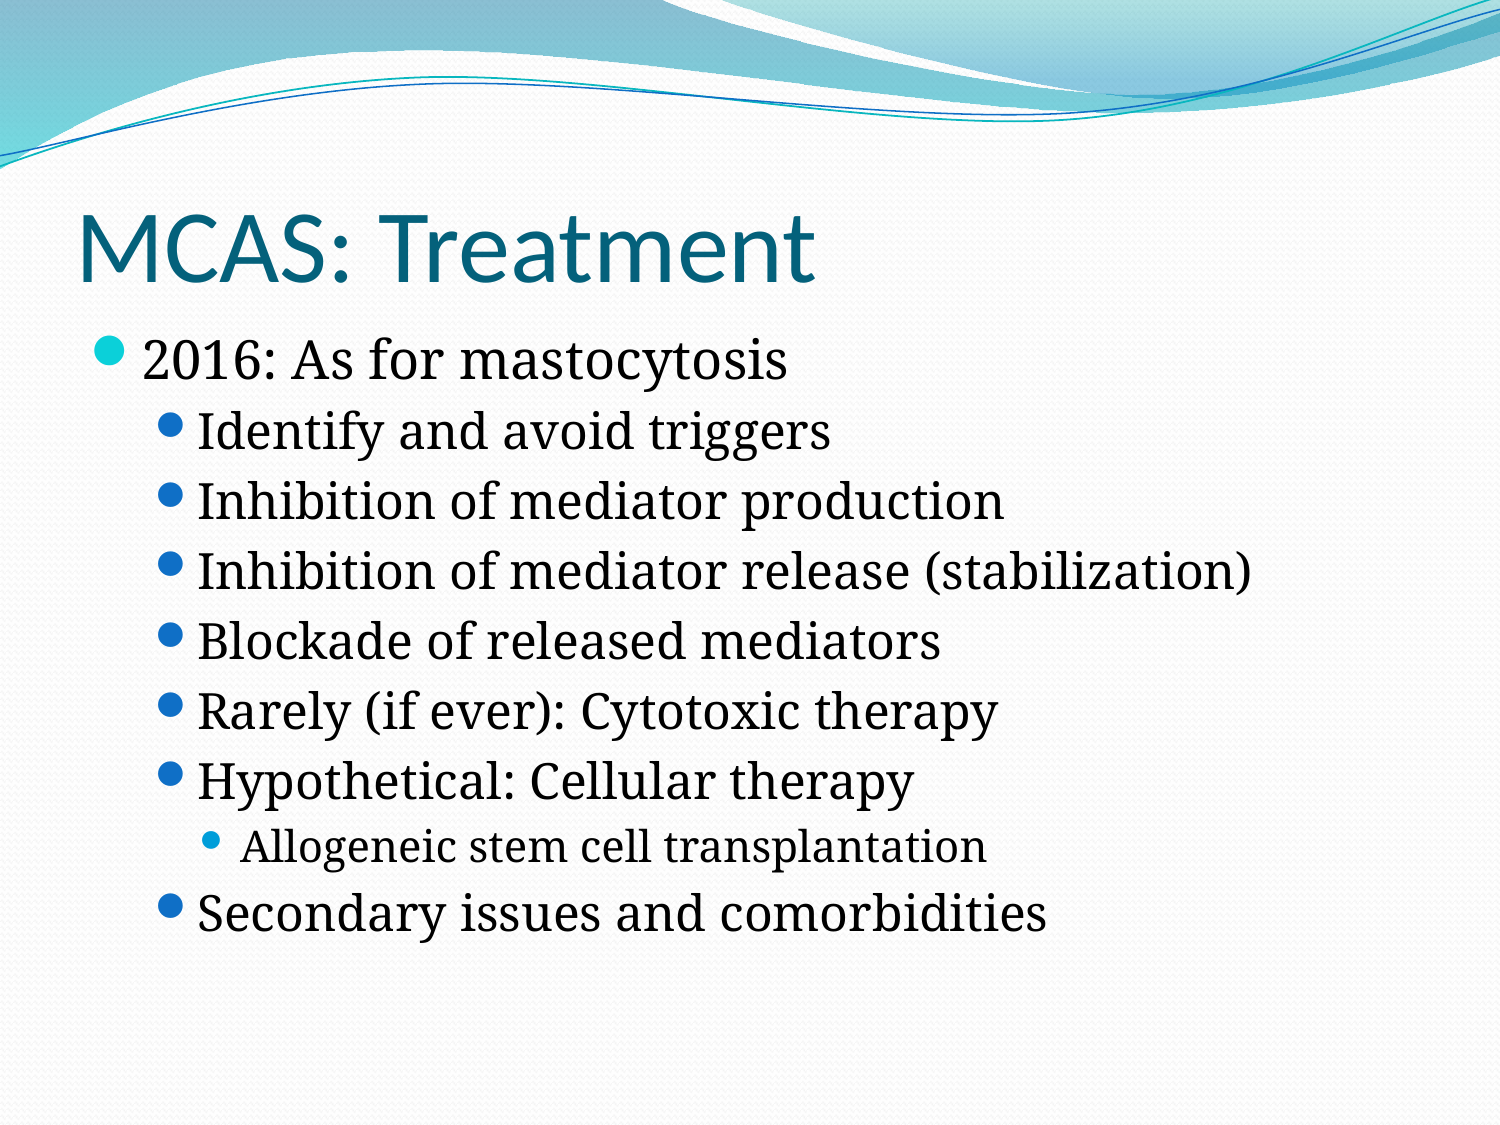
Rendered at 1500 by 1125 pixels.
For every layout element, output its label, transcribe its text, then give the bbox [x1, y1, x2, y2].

title MCAS: Treatment [74, 115, 1426, 304]
list 2016: As for mastocytosis Identify and avoid triggers Inhibition of mediator production Inhibition of mediator release (stabilization) Blockade of released mediators Rarely (if ever): Cytotoxic therapy Hypothetical: Cellular therapy Allogeneic stem cell transplantation Secondary issues and comorbidities [74, 317, 1426, 1038]
